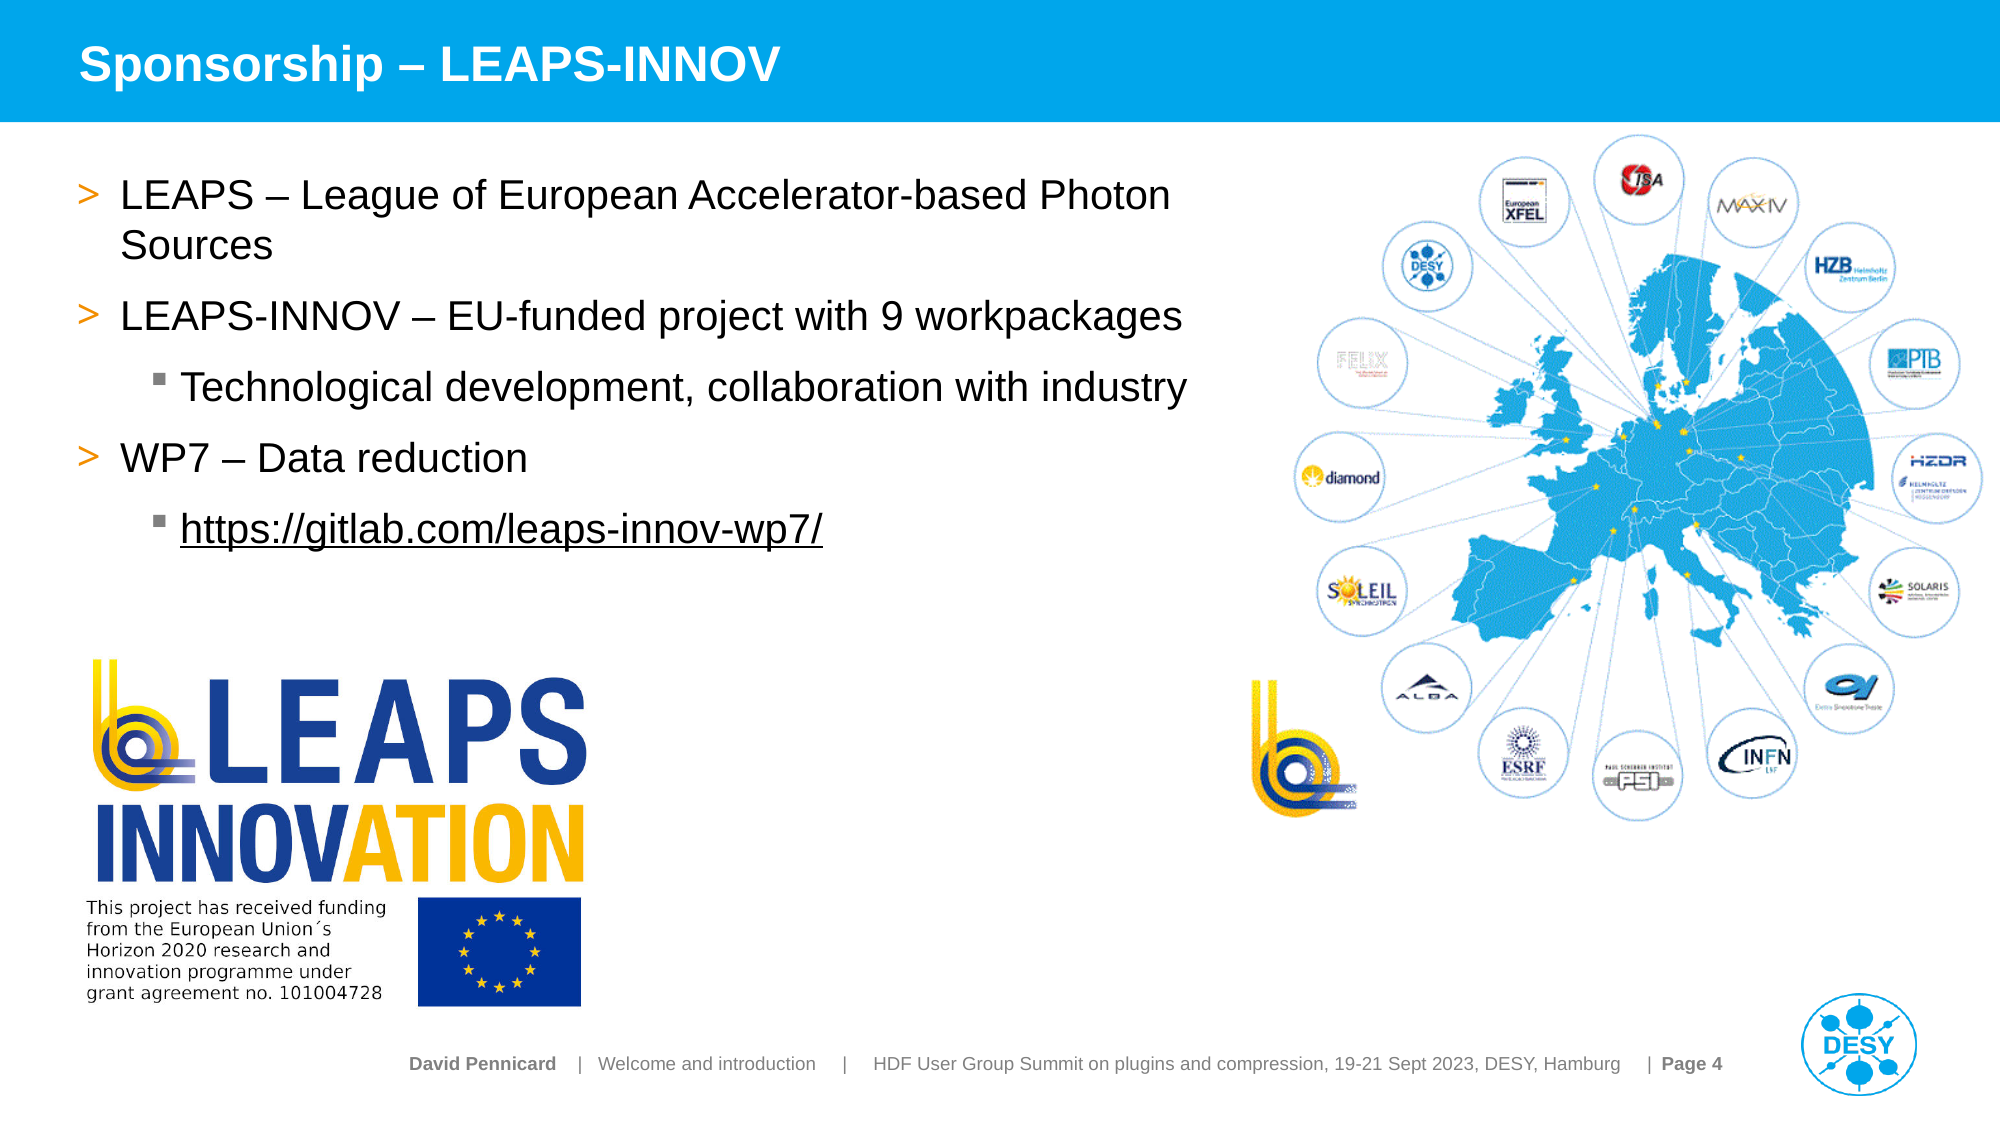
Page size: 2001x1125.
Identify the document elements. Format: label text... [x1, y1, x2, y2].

picture [1804, 996, 1915, 1094]
picture [1874, 1058, 1917, 1096]
list LEAPS – League of European Accelerator-based Photon Sources LEAPS-INNOV – EU-funded project with 9 workpackages Technological development, collaboration with industry WP7 – Data reduction https://gitlab.com/leaps-innov-wp7/ [61, 160, 1245, 947]
picture [1870, 993, 1917, 1032]
picture [1801, 993, 1849, 1035]
picture [61, 635, 632, 1022]
picture [1244, 131, 2000, 829]
picture [1801, 1055, 1845, 1096]
title Sponsorship – LEAPS-INNOV [63, 16, 1928, 107]
